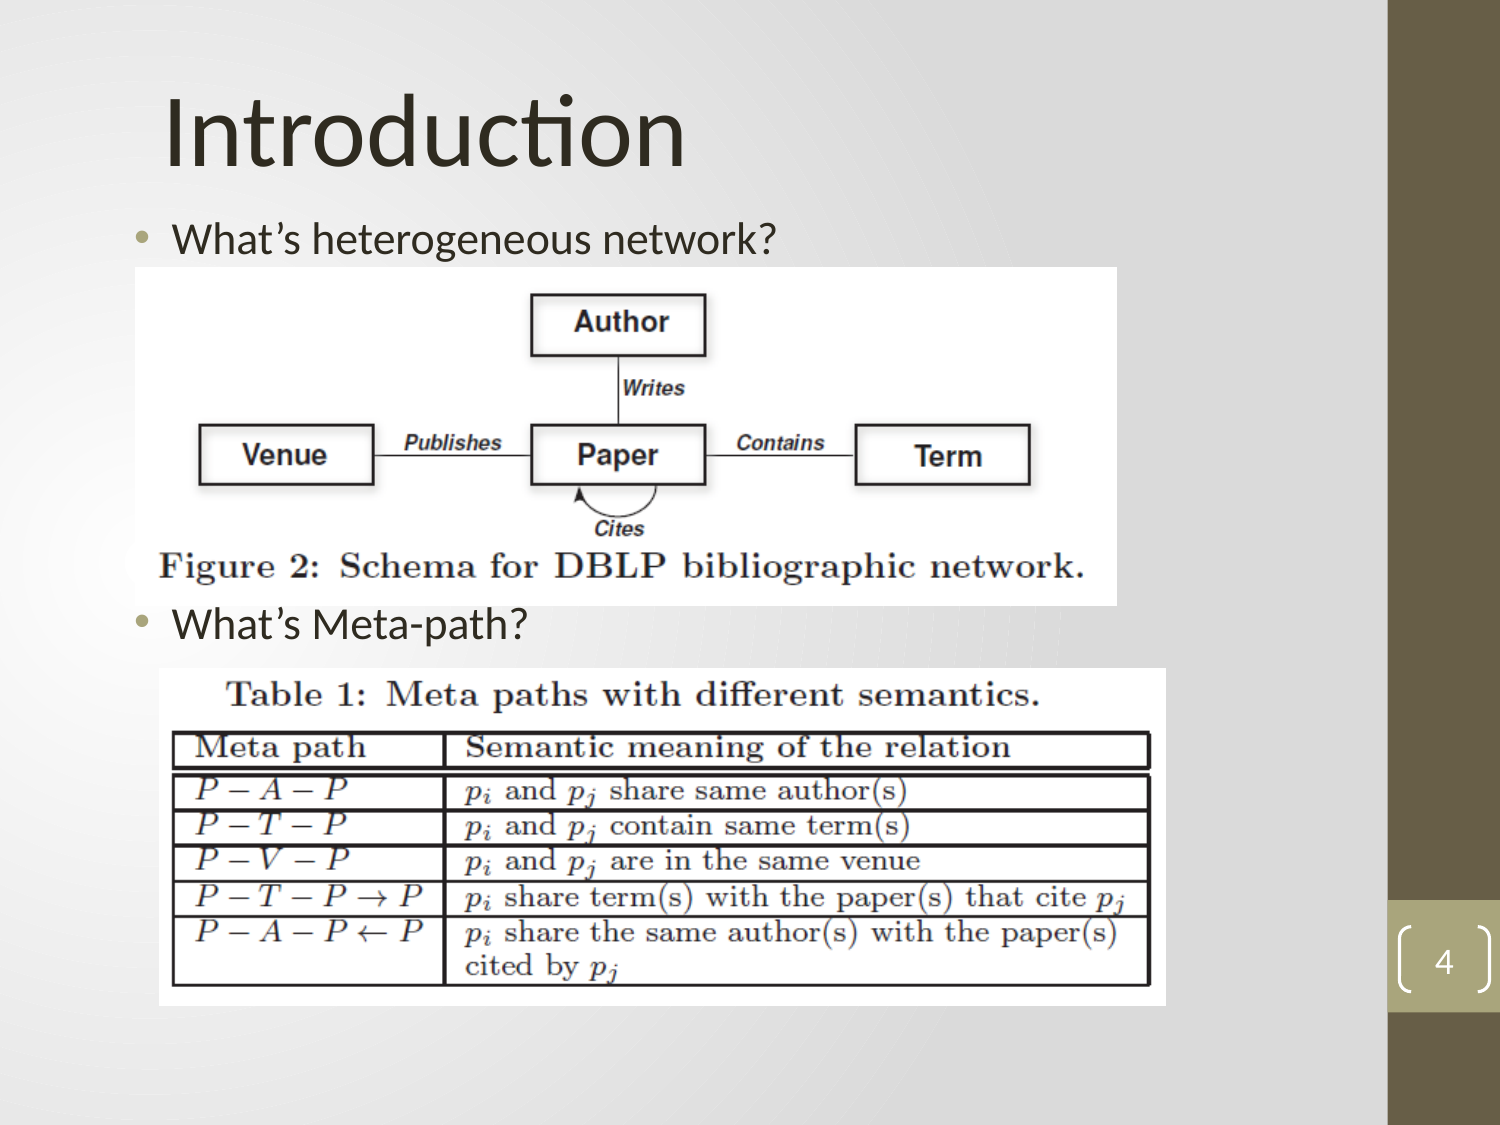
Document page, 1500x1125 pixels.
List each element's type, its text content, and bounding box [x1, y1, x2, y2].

picture [135, 266, 1117, 607]
text_box What’s heterogeneous network? What’s Meta-path? [100, 201, 1351, 970]
picture [158, 668, 1166, 1007]
slide_number 4 [1397, 925, 1492, 994]
list Introduction [147, 54, 1373, 197]
